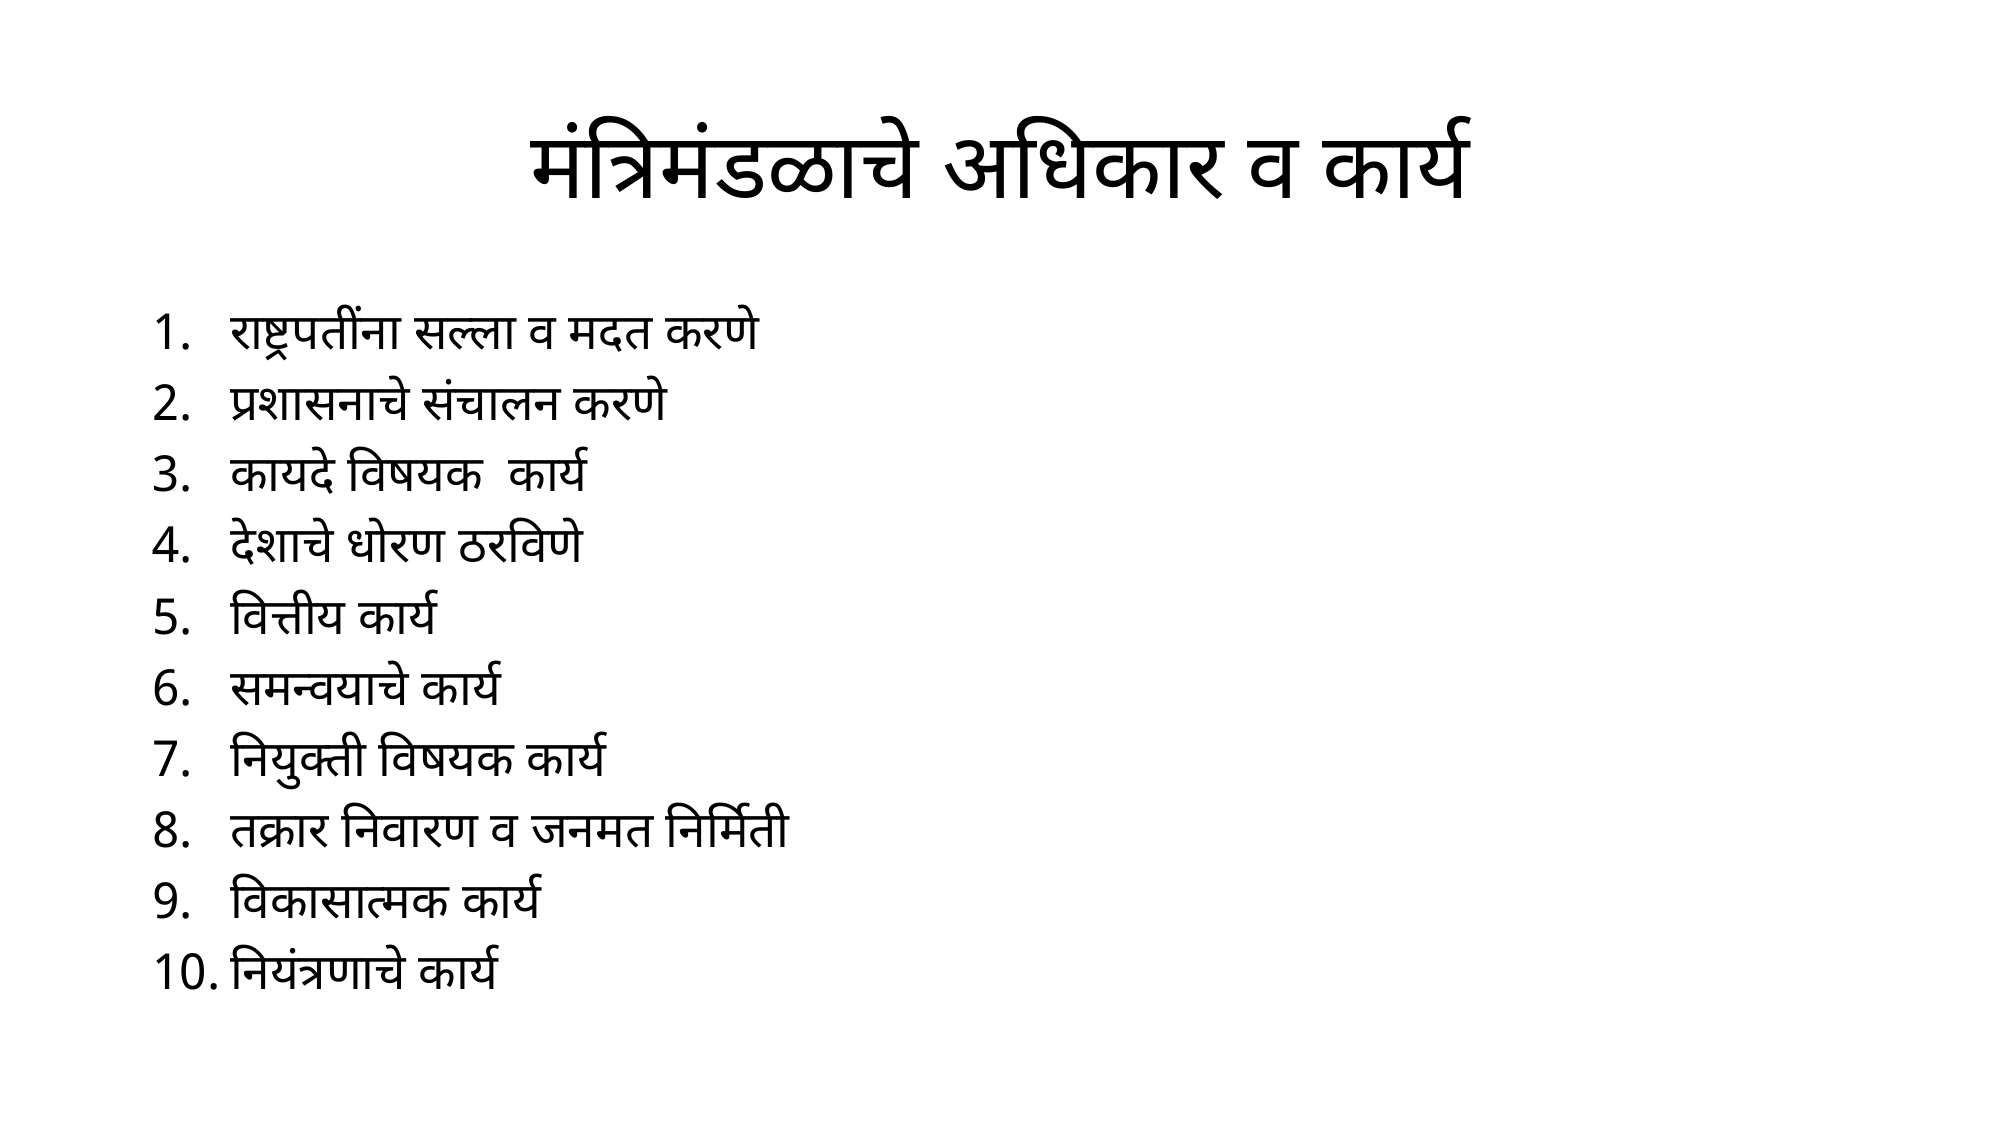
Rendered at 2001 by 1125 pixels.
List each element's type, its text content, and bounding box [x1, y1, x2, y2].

title मंत्रिमंडळाचे अधिकार व कार्य [137, 59, 1863, 278]
list राष्ट्रपतींना सल्ला व मदत करणे प्रशासनाचे संचालन करणे कायदे विषयक कार्य देशाचे धोरण ठरविणे वित्तीय कार्य समन्वयाचे कार्य नियुक्ती विषयक कार्य तक्रार निवारण व जनमत निर्मिती विकासात्मक कार्य नियंत्रणाचे कार्य [137, 299, 1863, 1014]
